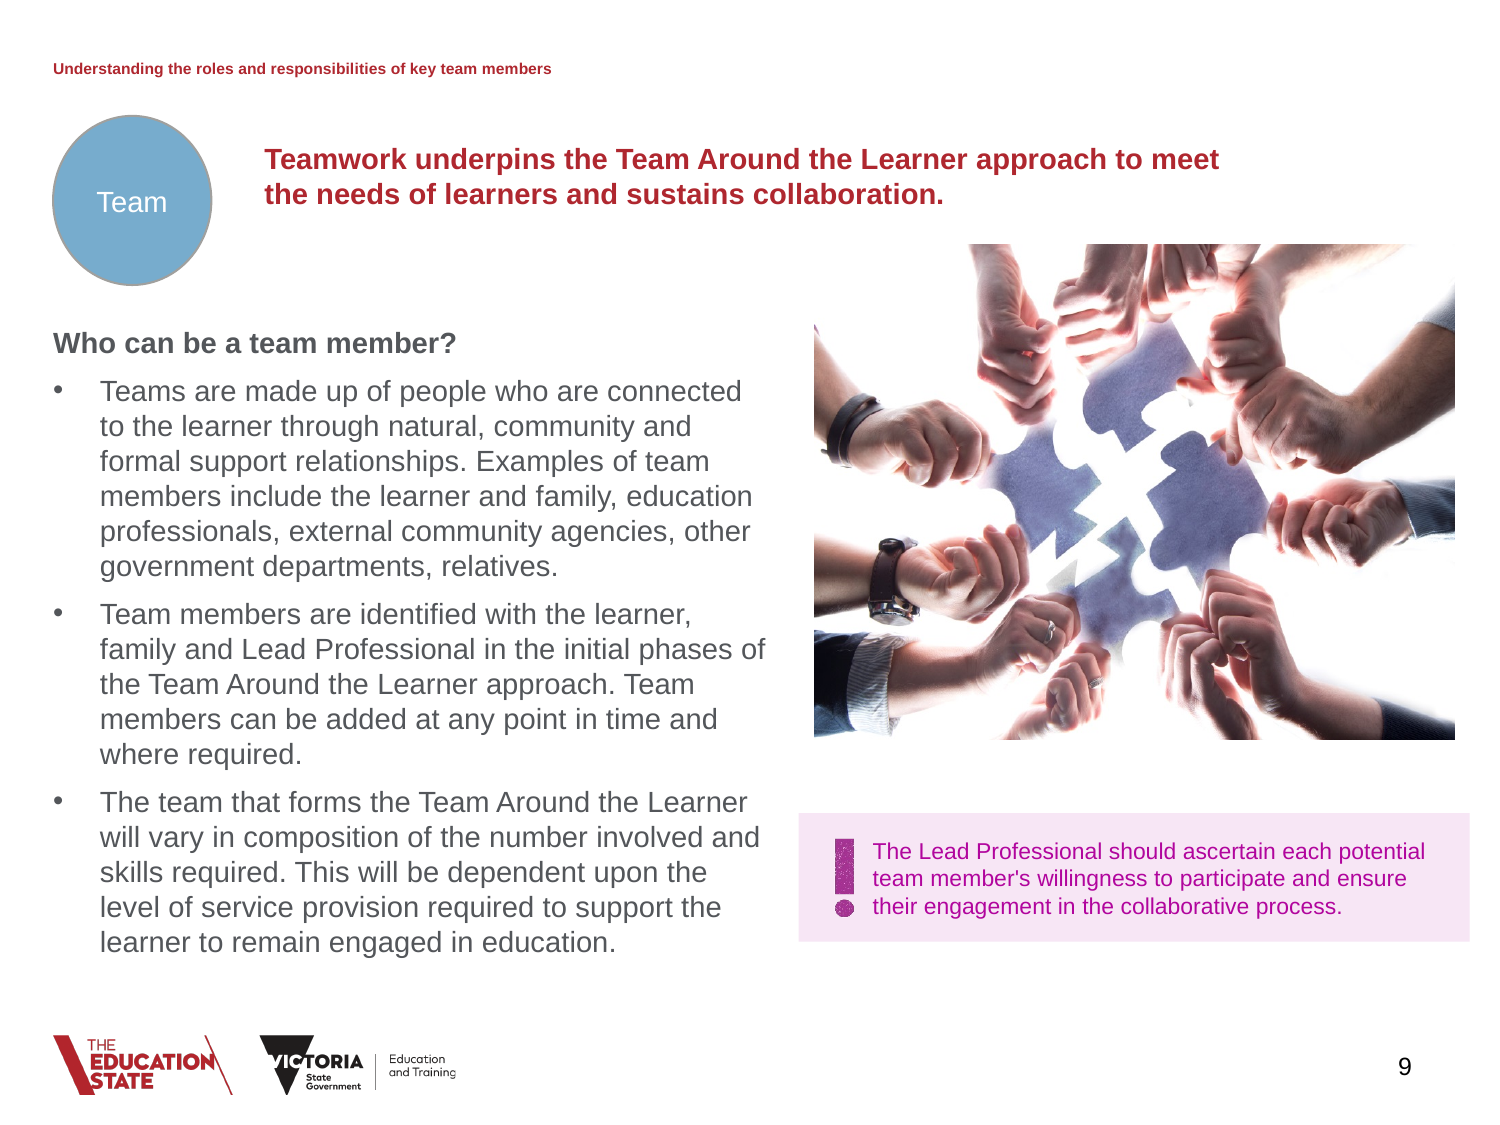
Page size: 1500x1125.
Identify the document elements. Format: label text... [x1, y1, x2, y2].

list Who can be a team member? Teams are made up of people who are connected to the learner through natural, community and formal support relationships. Examples of team members include the learner and family, education professionals, external community agencies, other government departments, relatives. Team members are identified with the learner, family and Lead Professional in the initial phases of the Team Around the Learner approach. Team members can be added at any point in time and where required. The team that forms the Team Around the Learner will vary in composition of the number involved and skills required. This will be dependent upon the level of service provision required to support the learner to remain engaged in education. [53, 229, 775, 1006]
picture [814, 244, 1455, 740]
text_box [798, 813, 1470, 942]
text_box Teamwork underpins the Team Around the Learner approach to meet the needs of learners and sustains collaboration. [249, 133, 1275, 218]
text_box Team [52, 114, 213, 287]
title Understanding the roles and responsibilities of key team members [53, 61, 1441, 144]
